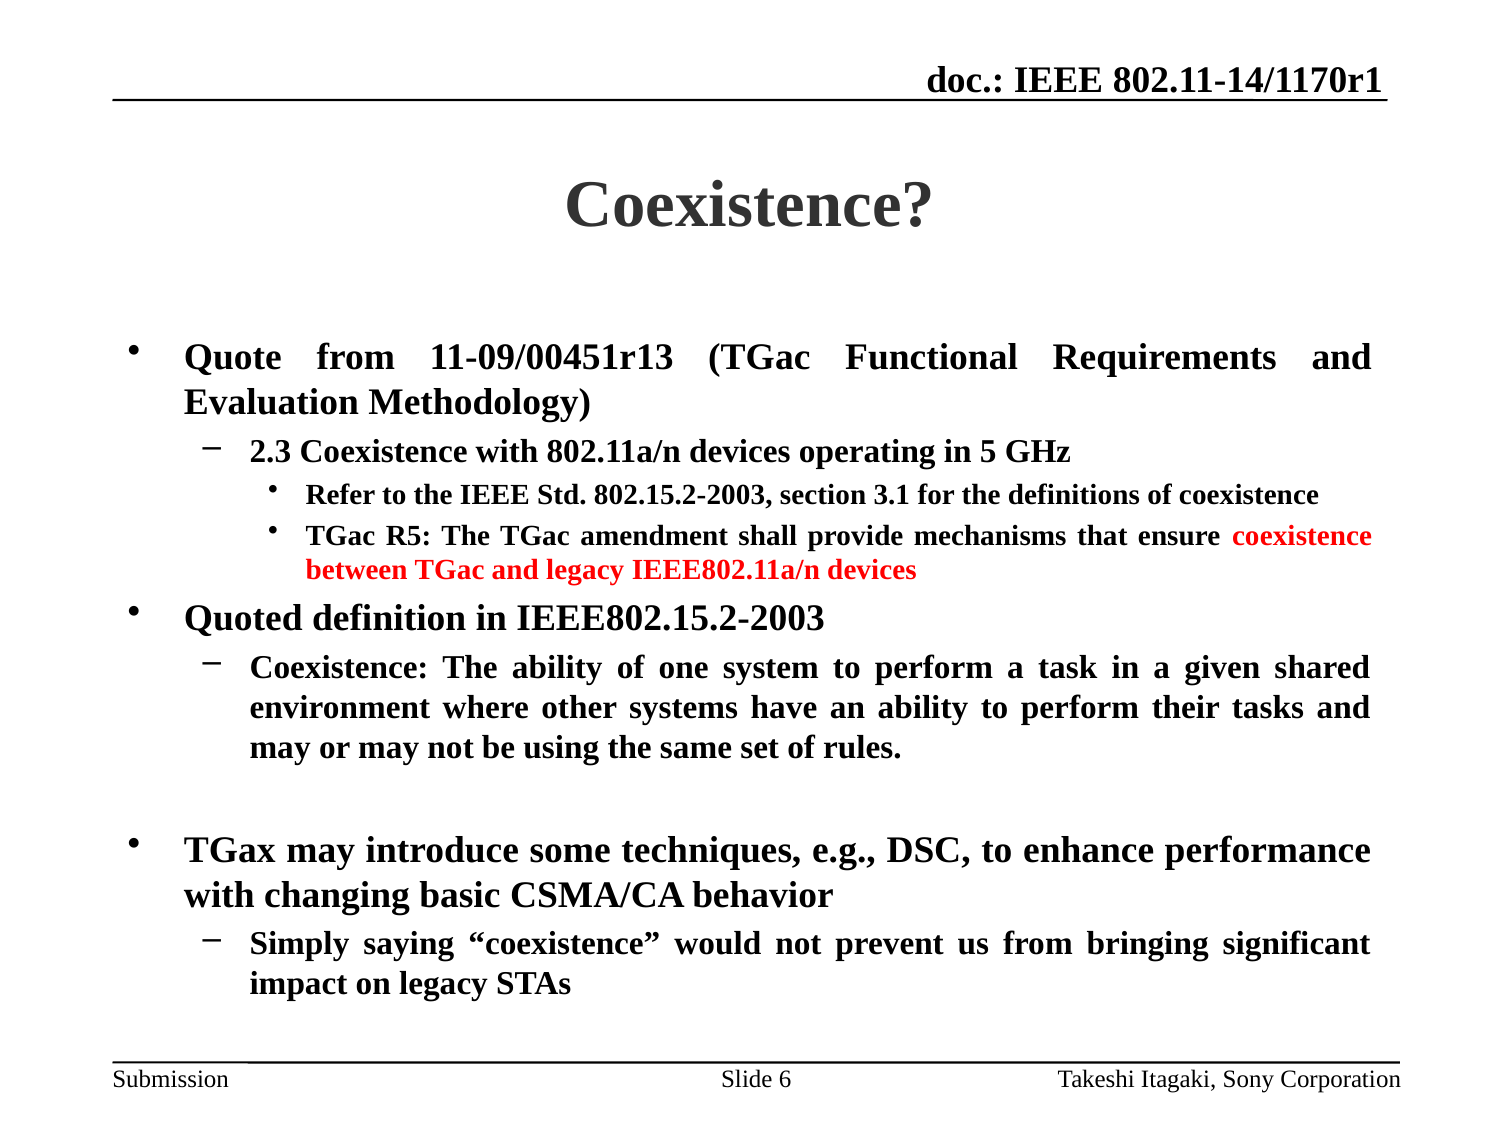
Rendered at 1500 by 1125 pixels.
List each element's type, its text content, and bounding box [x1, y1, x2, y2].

list Quote from 11-09/00451r13 (TGac Functional Requirements and Evaluation Methodology) 2.3 Coexistence with 802.11a/n devices operating in 5 GHz Refer to the IEEE Std. 802.15.2-2003, section 3.1 for the definitions of coexistence TGac R5: The TGac amendment shall provide mechanisms that ensure coexistence between TGac and legacy IEEE802.11a/n devices Quoted definition in IEEE802.15.2-2003 Coexistence: The ability of one system to perform a task in a given shared environment where other systems have an ability to perform their tasks and may or may not be using the same set of rules. TGax may introduce some techniques, e.g., DSC, to enhance performance with changing basic CSMA/CA behavior Simply saying “coexistence” would not prevent us from bringing significant impact on legacy STAs [112, 324, 1388, 1001]
footer Takeshi Itagaki, Sony Corporation [1053, 1061, 1402, 1093]
slide_number Slide 6 [712, 1061, 800, 1093]
title Coexistence? [112, 112, 1388, 288]
